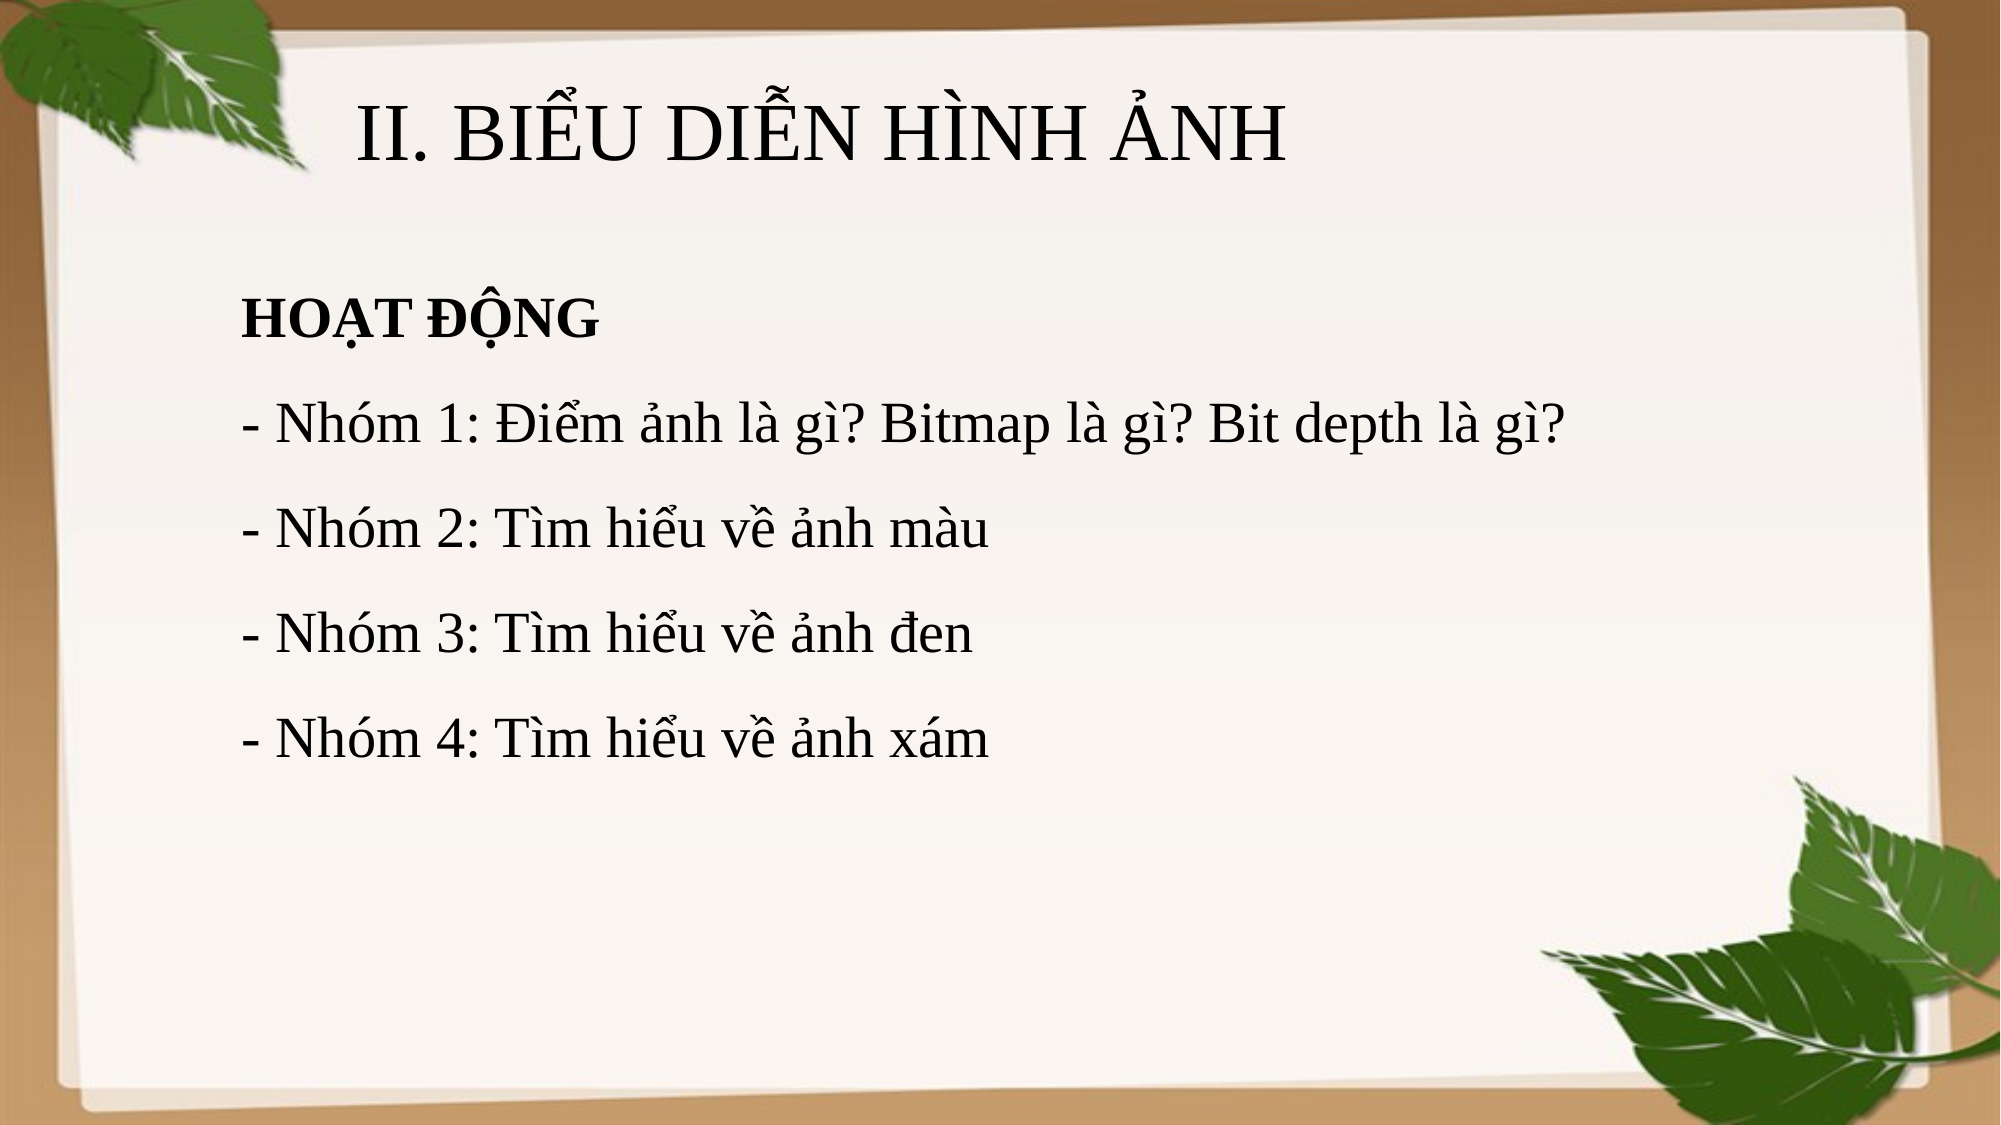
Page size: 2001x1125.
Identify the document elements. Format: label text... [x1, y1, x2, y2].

title II. BIỂU DIỄN HÌNH ẢNH [340, 80, 1343, 186]
text_box HOẠT ĐỘNG - Nhóm 1: Điểm ảnh là gì? Bitmap là gì? Bit depth là gì? - Nhóm 2: Tìm hiểu về ảnh màu - Nhóm 3: Tìm hiểu về ảnh đen - Nhóm 4: Tìm hiểu về ảnh xám [227, 258, 1727, 777]
picture [0, 0, 2001, 1125]
